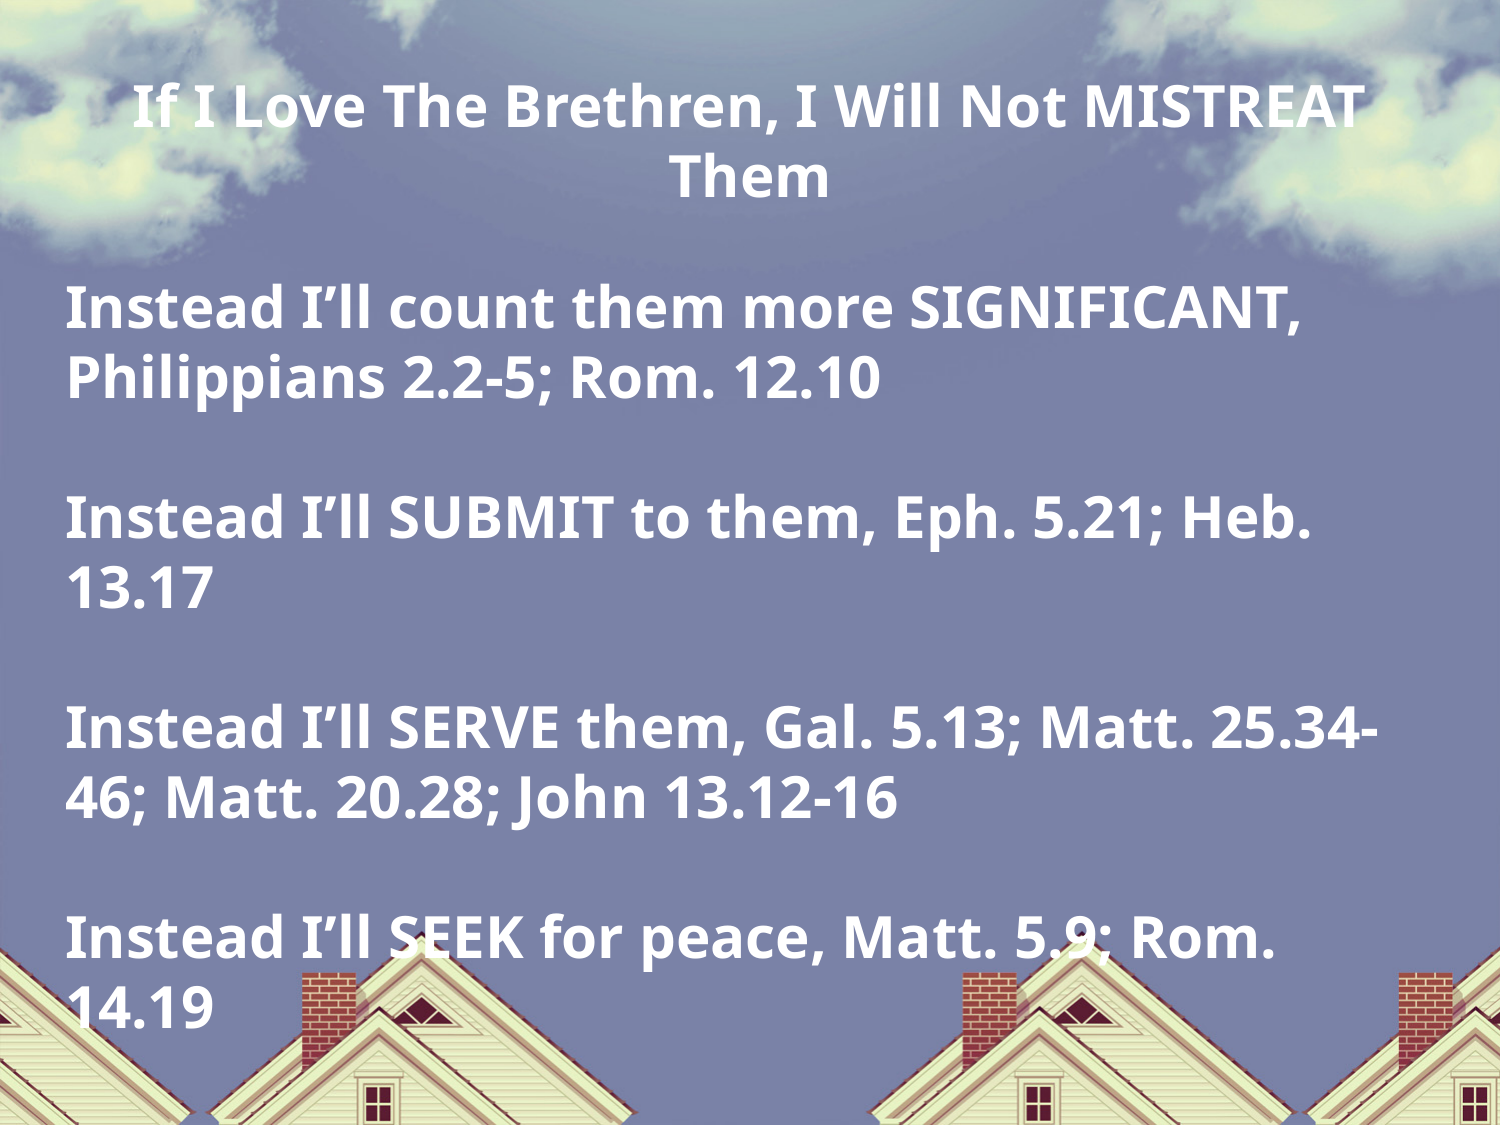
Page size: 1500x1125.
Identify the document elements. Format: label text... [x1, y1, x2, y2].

list Instead I’ll count them more SIGNIFICANT, Philippians 2.2-5; Rom. 12.10 Instead I’ll SUBMIT to them, Eph. 5.21; Heb. 13.17 Instead I’ll SERVE them, Gal. 5.13; Matt. 25.34-46; Matt. 20.28; John 13.12-16 Instead I’ll SEEK for peace, Matt. 5.9; Rom. 14.19 [49, 262, 1450, 1005]
title If I Love The Brethren, I Will Not MISTREAT Them [75, 45, 1425, 233]
picture [0, 0, 1500, 1125]
